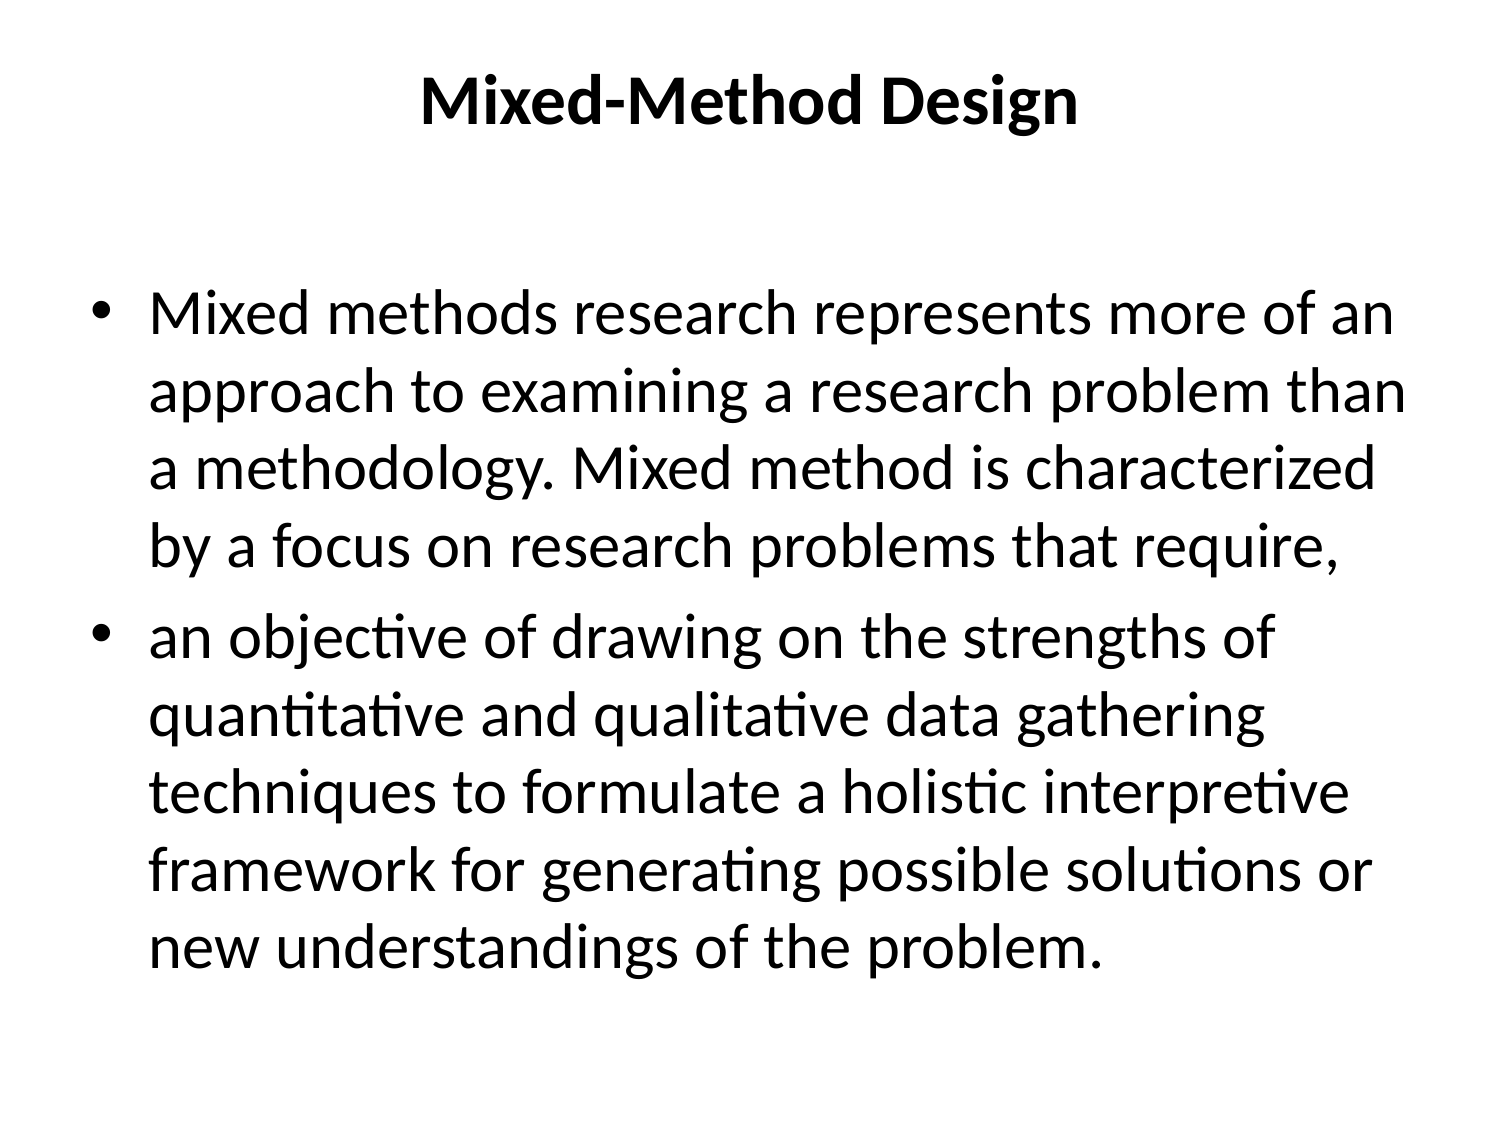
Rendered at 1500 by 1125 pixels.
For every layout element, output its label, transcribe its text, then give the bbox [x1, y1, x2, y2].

title Mixed-Method Design [75, 45, 1425, 233]
list Mixed methods research represents more of an approach to examining a research problem than a methodology. Mixed method is characterized by a focus on research problems that require, an objective of drawing on the strengths of quantitative and qualitative data gathering techniques to formulate a holistic interpretive framework for generating possible solutions or new understandings of the problem. [75, 262, 1425, 1005]
